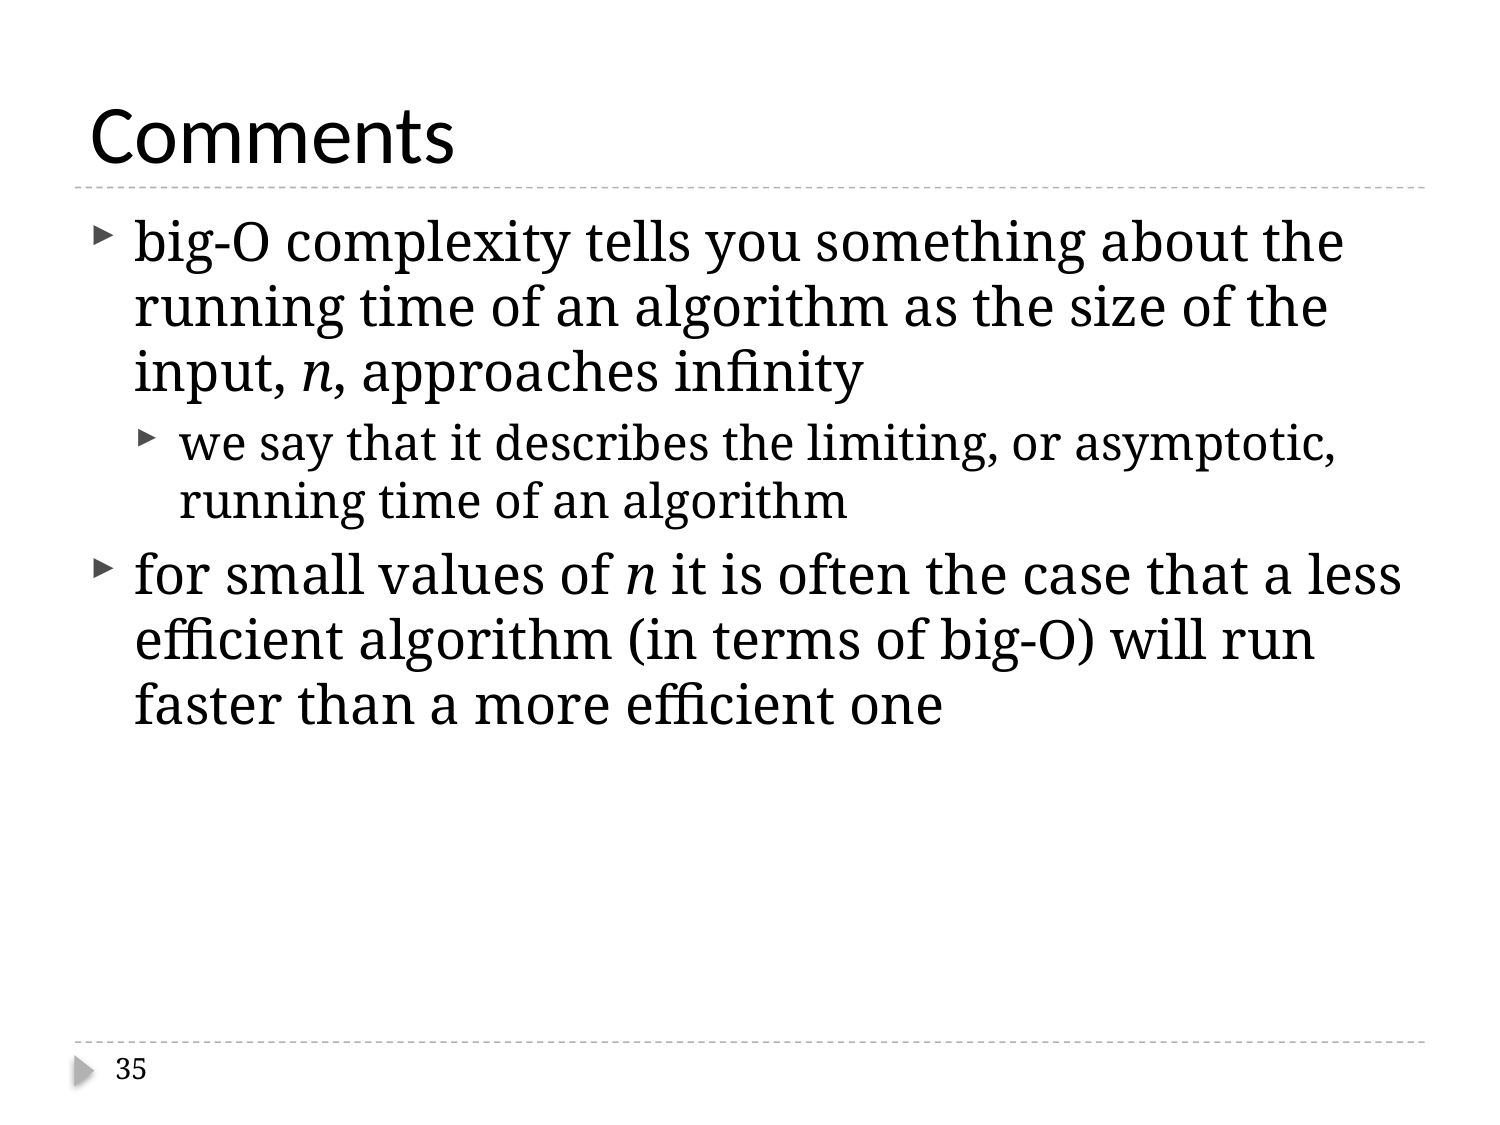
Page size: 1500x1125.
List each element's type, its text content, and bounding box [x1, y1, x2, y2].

list big-O complexity tells you something about the running time of an algorithm as the size of the input, n, approaches infinity we say that it describes the limiting, or asymptotic, running time of an algorithm for small values of n it is often the case that a less efficient algorithm (in terms of big-O) will run faster than a more efficient one [74, 199, 1426, 1011]
slide_number 35 [100, 1042, 426, 1103]
title Comments [74, 24, 1426, 188]
